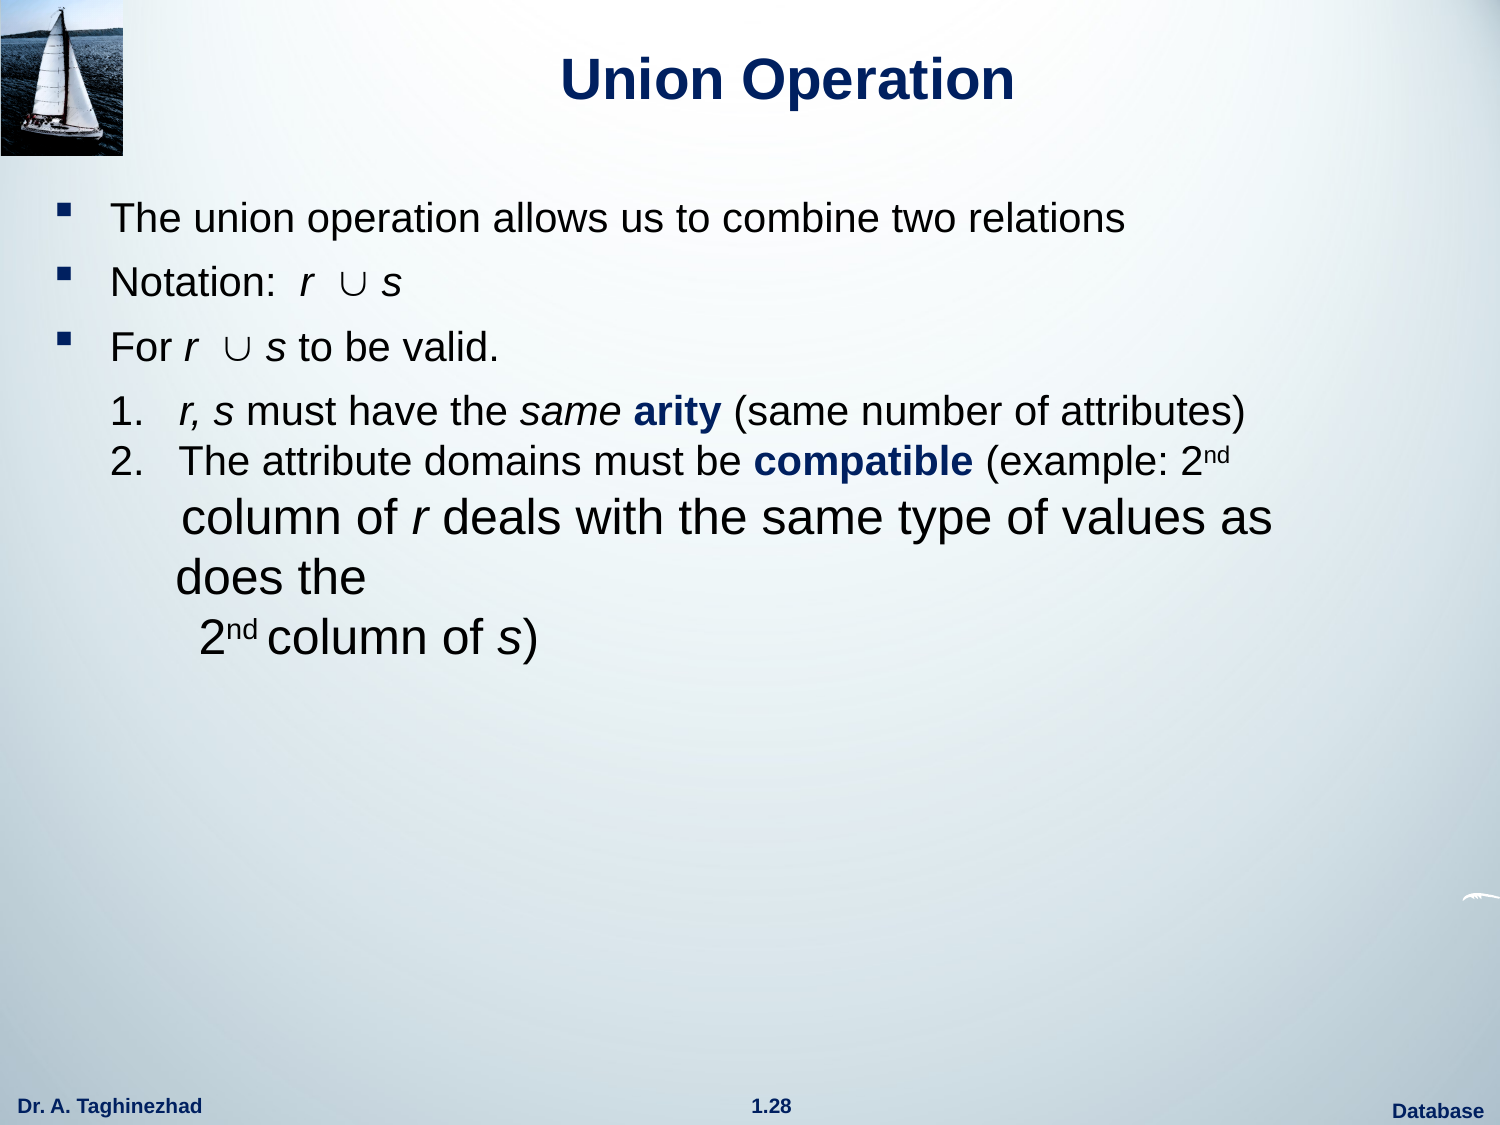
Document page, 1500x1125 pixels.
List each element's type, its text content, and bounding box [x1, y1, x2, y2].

list The union operation allows us to combine two relations Notation: r  s For r  s to be valid. 1. r, s must have the same arity (same number of attributes) 2. The attribute domains must be compatible (example: 2nd column of r deals with the same type of values as does the 2nd column of s) [38, 182, 1387, 952]
title Union Operation [125, 18, 1452, 120]
picture [0, 0, 1500, 1125]
